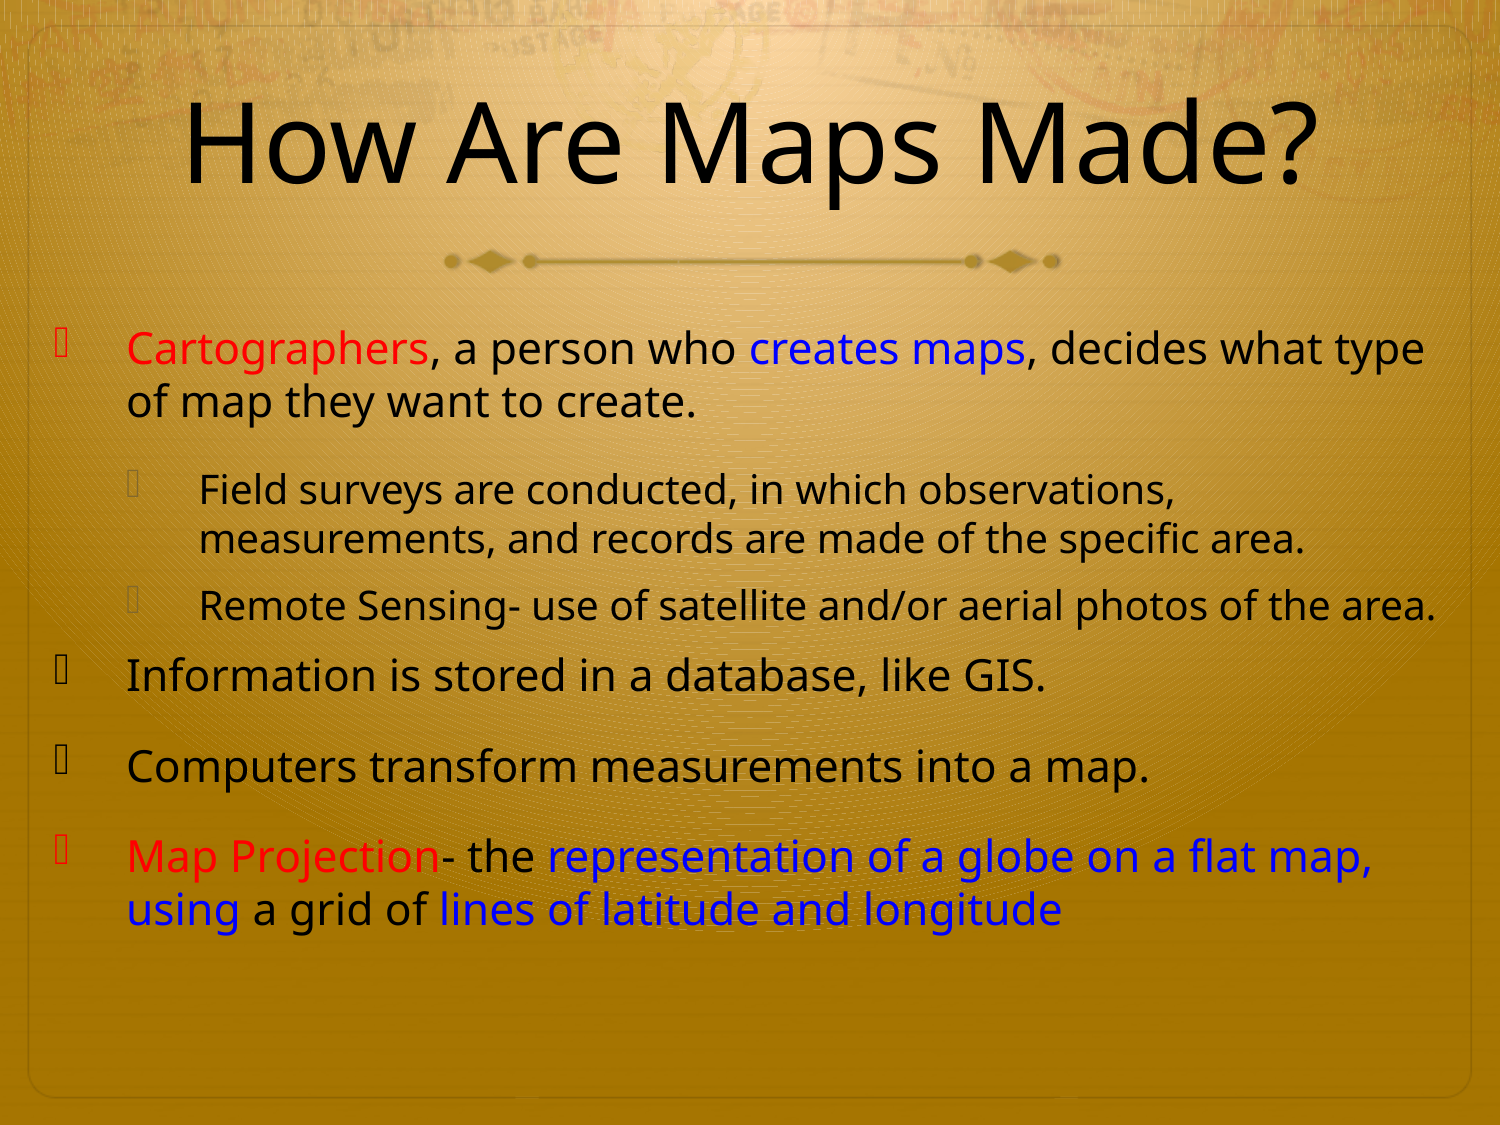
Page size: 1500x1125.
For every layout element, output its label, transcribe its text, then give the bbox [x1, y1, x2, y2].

list Cartographers, a person who creates maps, decides what type of map they want to create. Field surveys are conducted, in which observations, measurements, and records are made of the specific area. Remote Sensing- use of satellite and/or aerial photos of the area. Information is stored in a database, like GIS. Computers transform measurements into a map. Map Projection- the representation of a globe on a flat map, using a grid of lines of latitude and longitude [39, 312, 1461, 988]
title How Are Maps Made? [93, 45, 1407, 233]
picture [0, 0, 1500, 1125]
